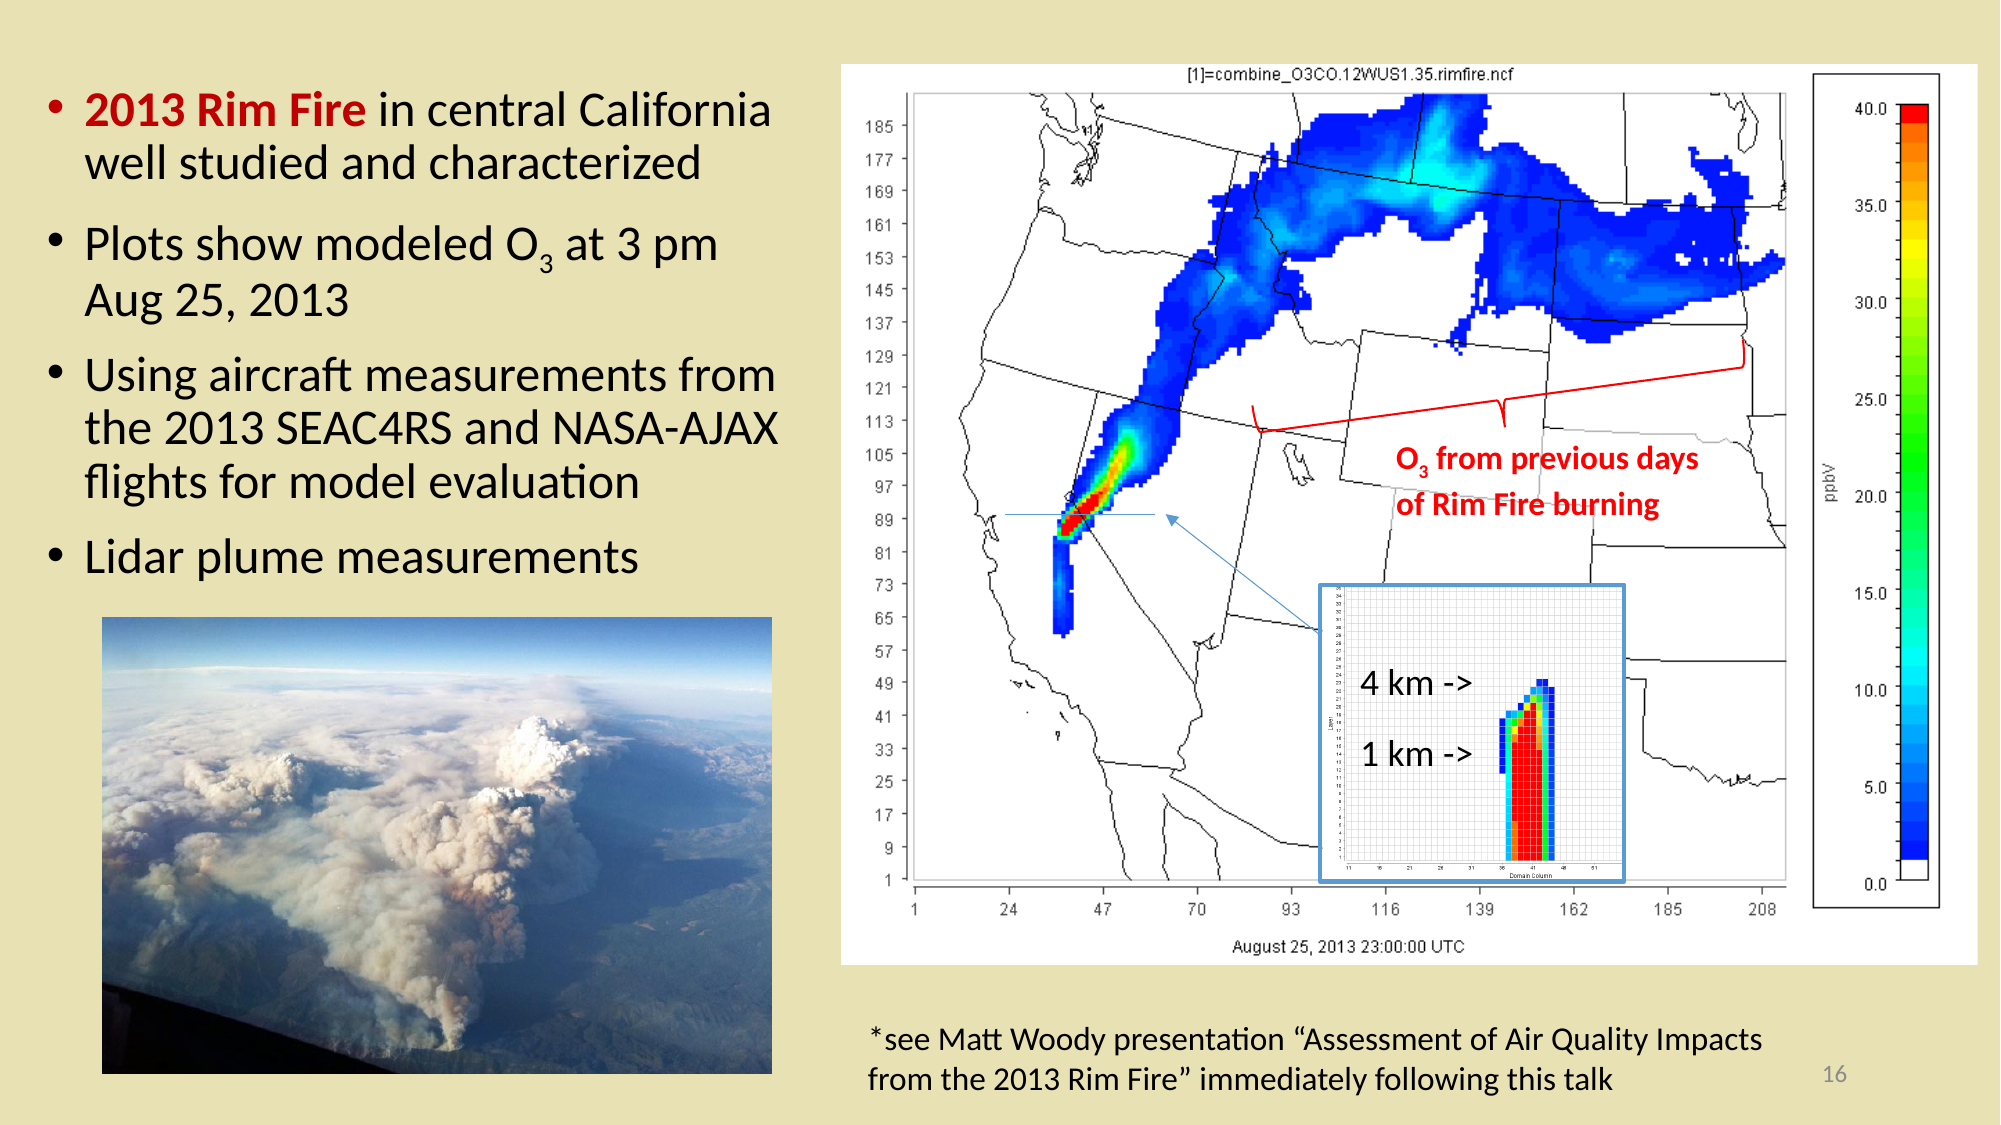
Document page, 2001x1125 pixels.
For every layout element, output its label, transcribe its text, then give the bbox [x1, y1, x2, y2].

list 2013 Rim Fire in central California well studied and characterized Plots show modeled O3 at 3 pm Aug 25, 2013 Using aircraft measurements from the 2013 SEAC4RS and NASA-AJAX flights for model evaluation Lidar plume measurements [31, 75, 824, 790]
picture [841, 64, 1978, 965]
text_box *see Matt Woody presentation “Assessment of Air Quality Impacts from the 2013 Rim Fire” immediately following this talk [853, 1009, 1780, 1125]
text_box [1165, 514, 1320, 635]
picture [102, 617, 772, 1074]
slide_number 16 [1780, 1042, 1863, 1103]
